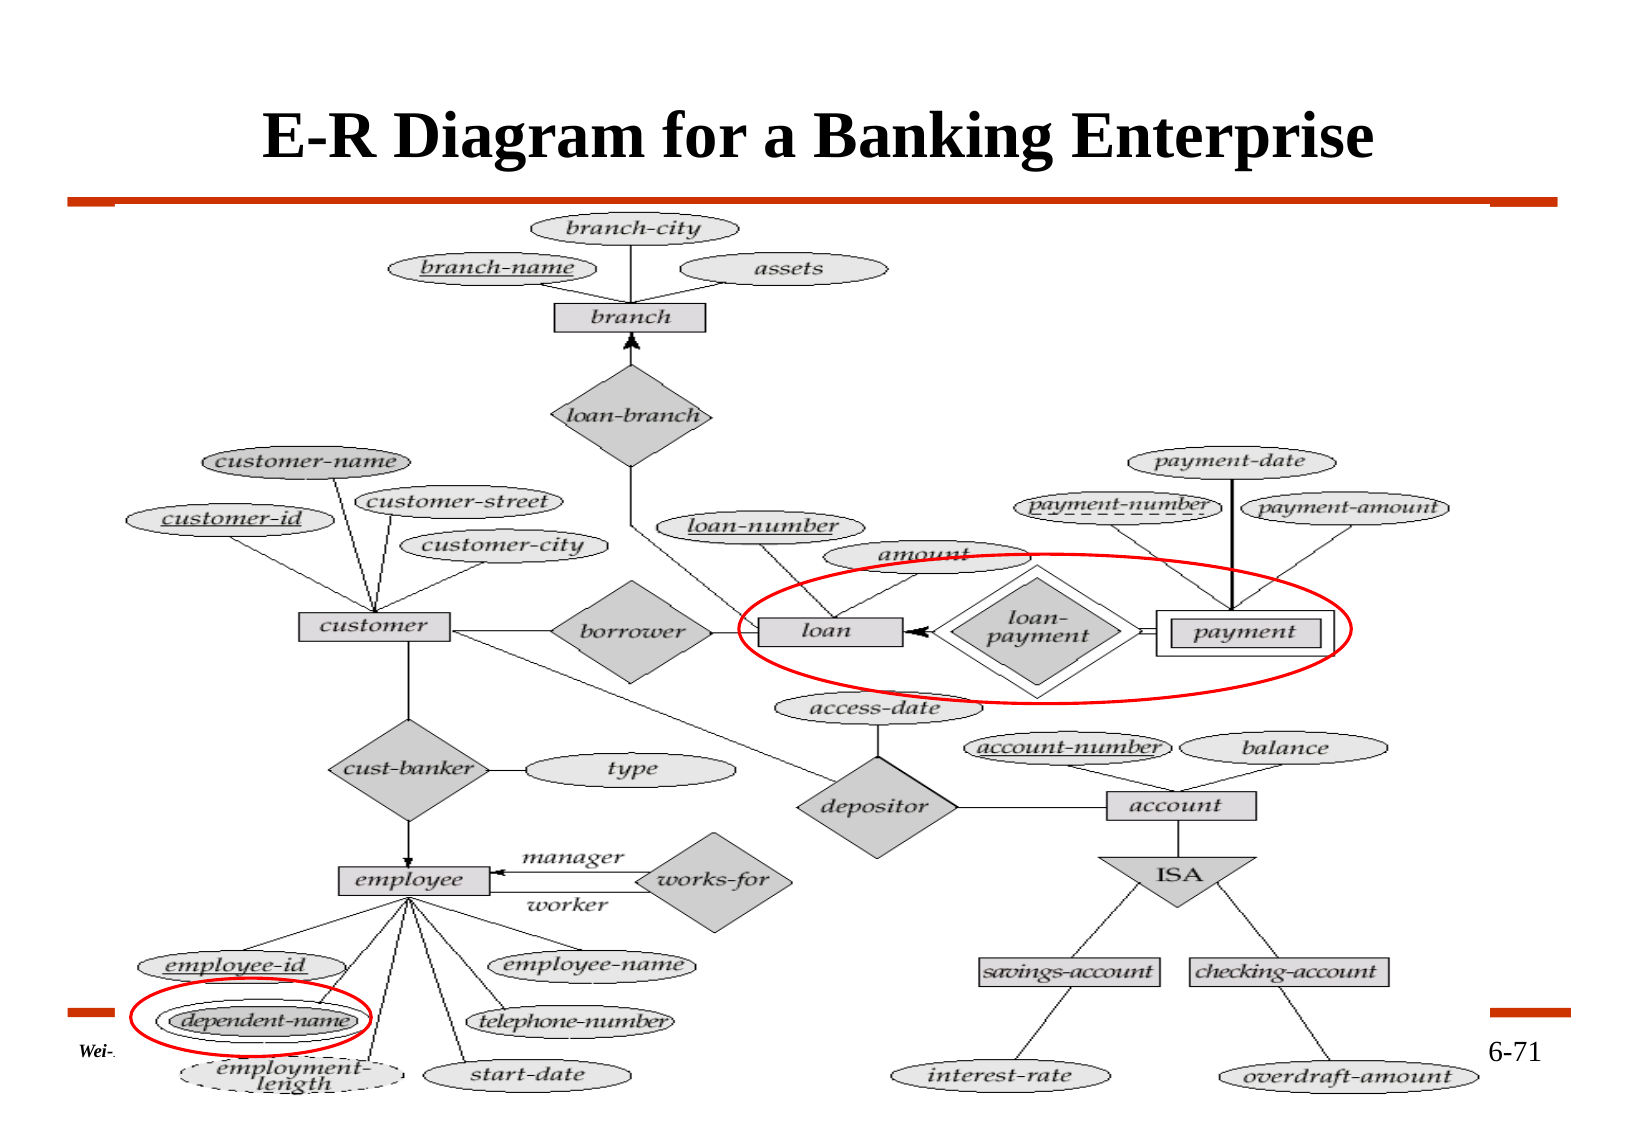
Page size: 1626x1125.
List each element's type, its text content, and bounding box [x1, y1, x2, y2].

slide_number 6-71 [1496, 1025, 1558, 1100]
title E-R Diagram for a Banking Enterprise [148, 62, 1490, 200]
picture [114, 204, 1490, 1099]
